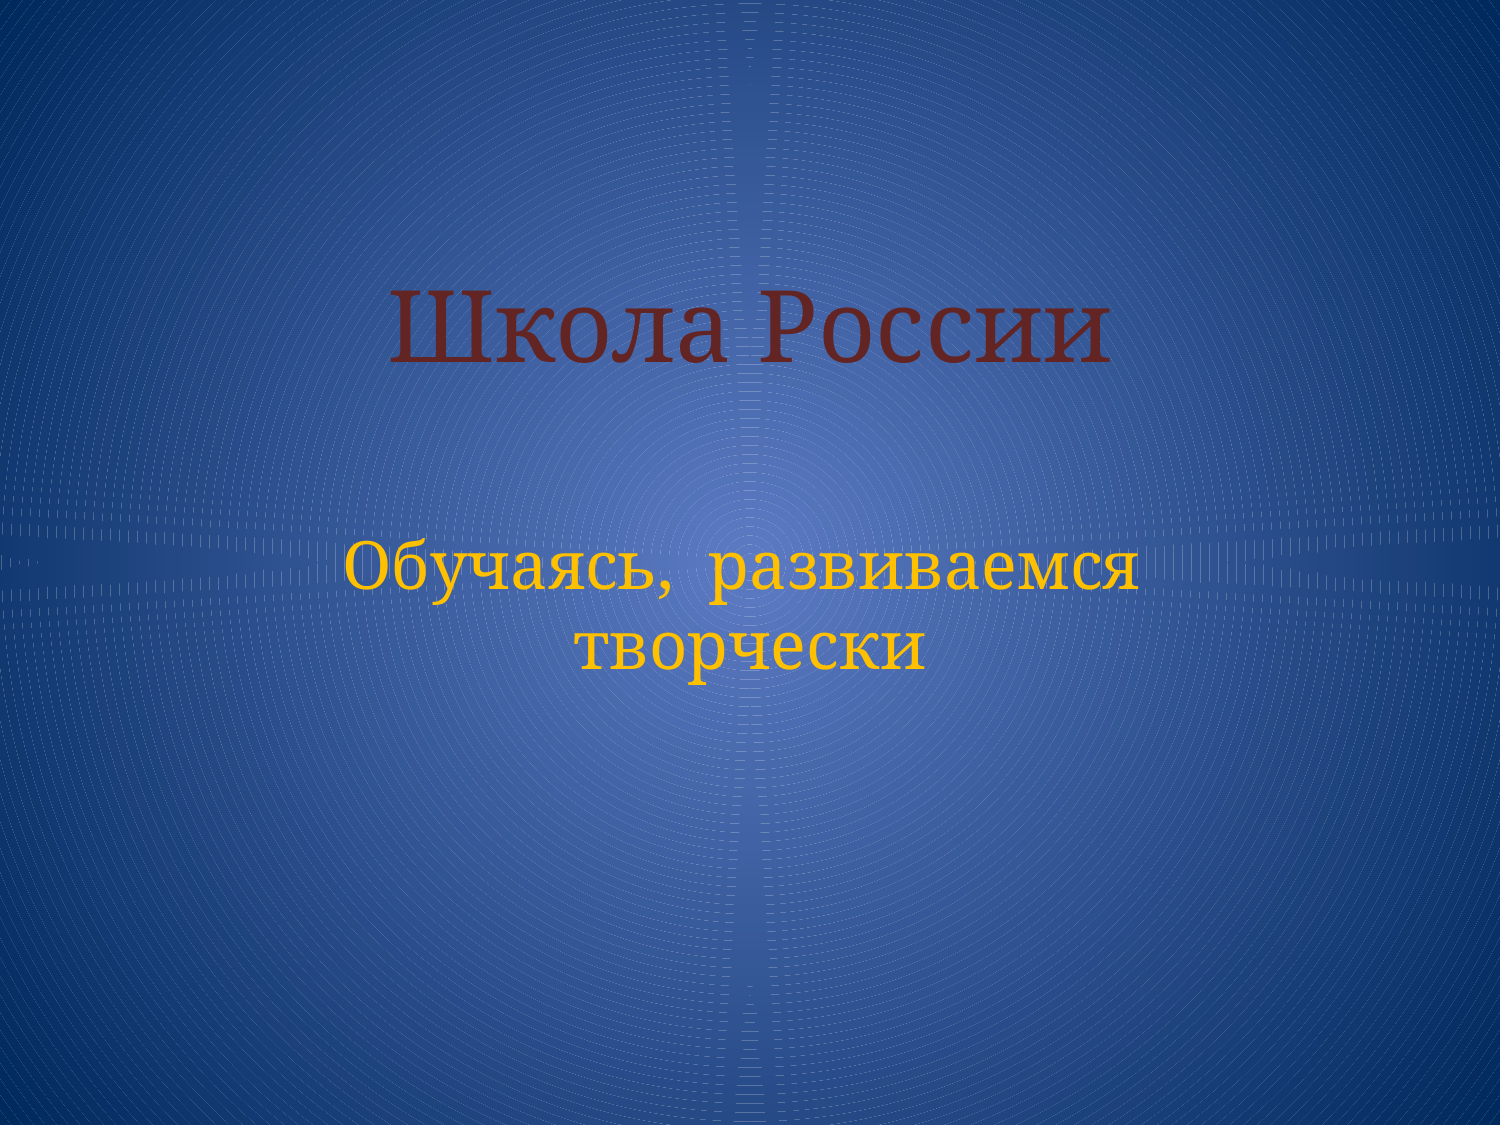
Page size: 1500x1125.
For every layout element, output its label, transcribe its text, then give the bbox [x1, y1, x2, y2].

title Школа России [112, 164, 1388, 481]
subtitle Обучаясь, развиваемся творчески [225, 515, 1275, 925]
